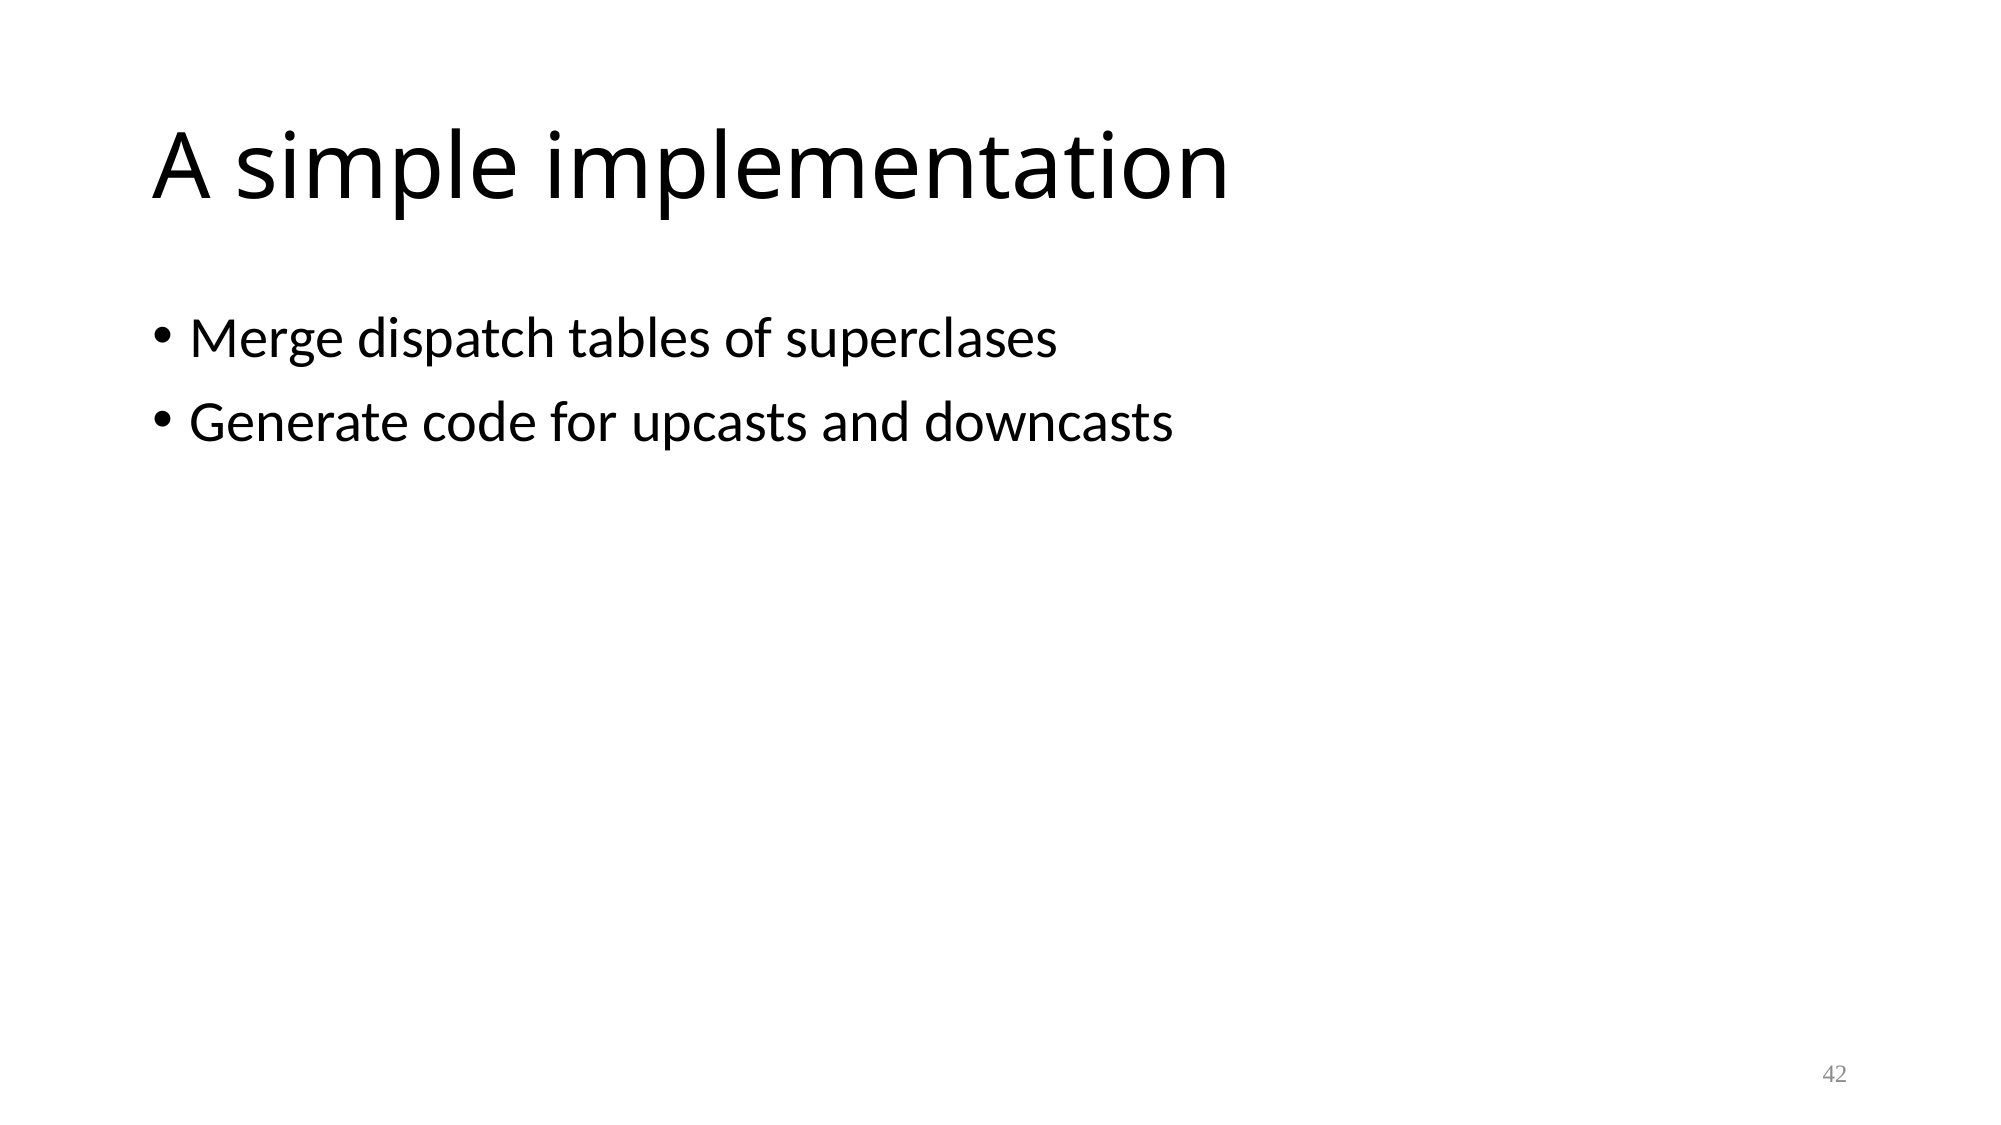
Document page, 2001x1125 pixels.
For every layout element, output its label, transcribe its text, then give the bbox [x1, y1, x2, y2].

slide_number 42 [1412, 1042, 1863, 1103]
title A simple implementation [137, 59, 1863, 278]
list Merge dispatch tables of superclases Generate code for upcasts and downcasts [137, 299, 1863, 1014]
